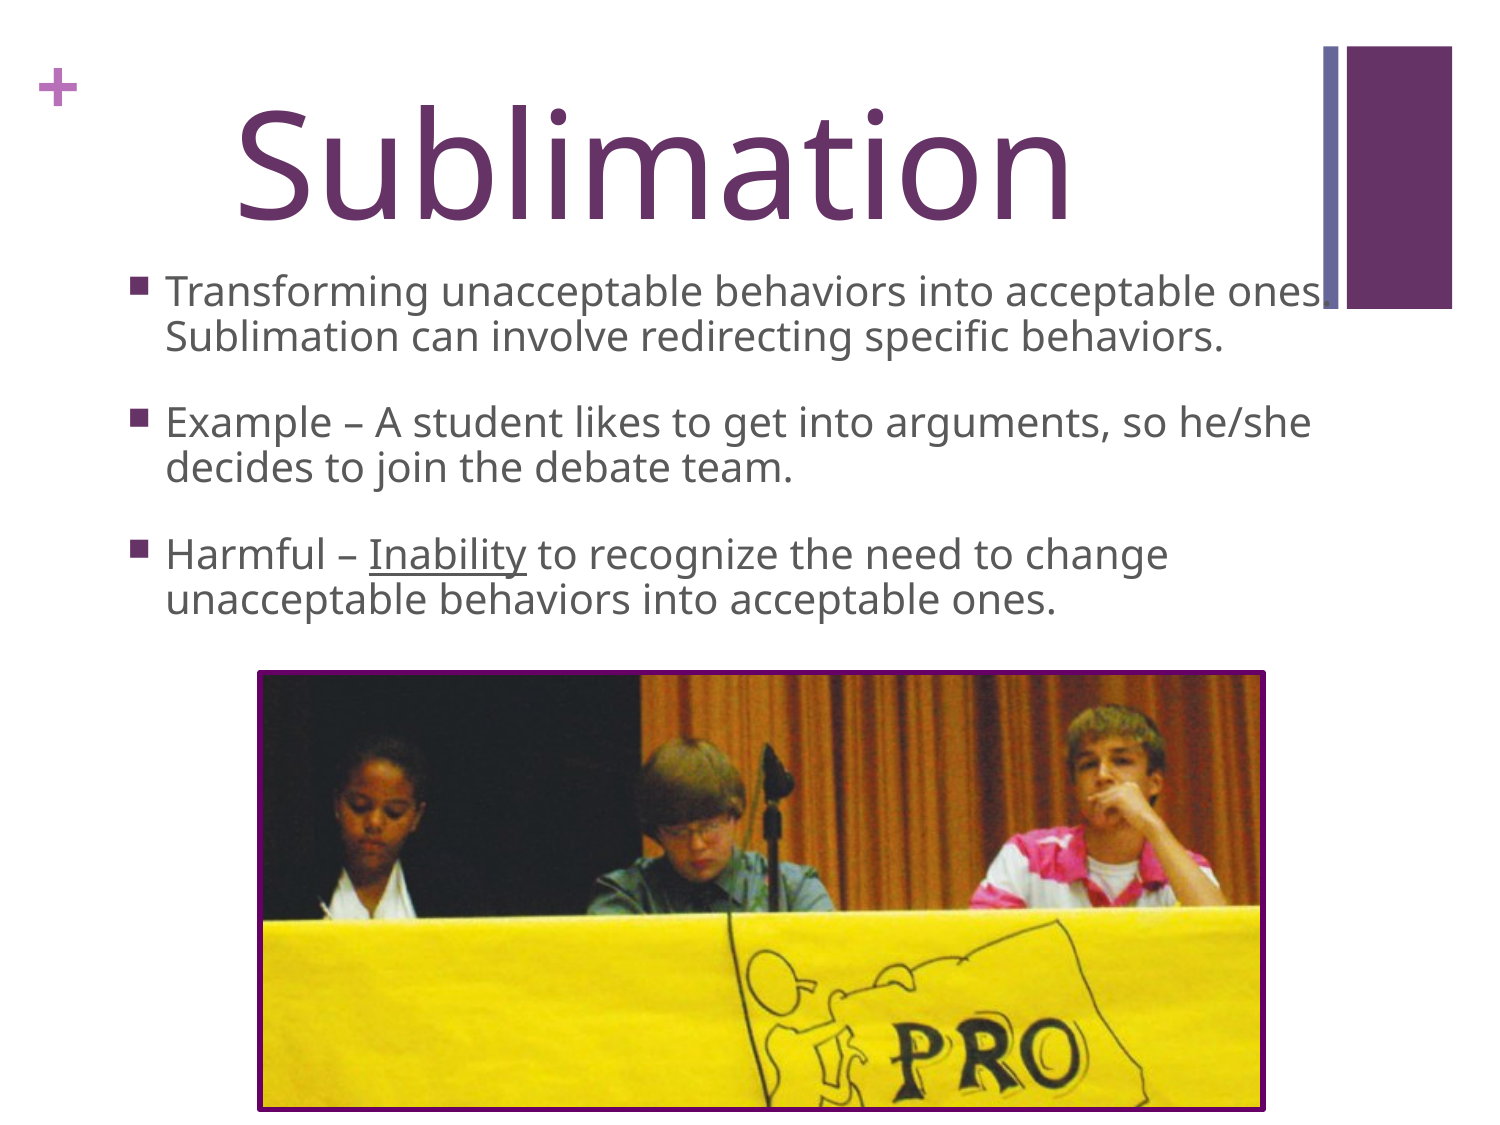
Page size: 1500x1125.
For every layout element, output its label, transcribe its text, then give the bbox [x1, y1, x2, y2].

picture [261, 674, 1261, 1108]
list Transforming unacceptable behaviors into acceptable ones. Sublimation can involve redirecting specific behaviors. Example – A student likes to get into arguments, so he/she decides to join the debate team. Harmful – Inability to recognize the need to change unacceptable behaviors into acceptable ones. [112, 262, 1438, 650]
title Sublimation [150, 62, 1163, 250]
